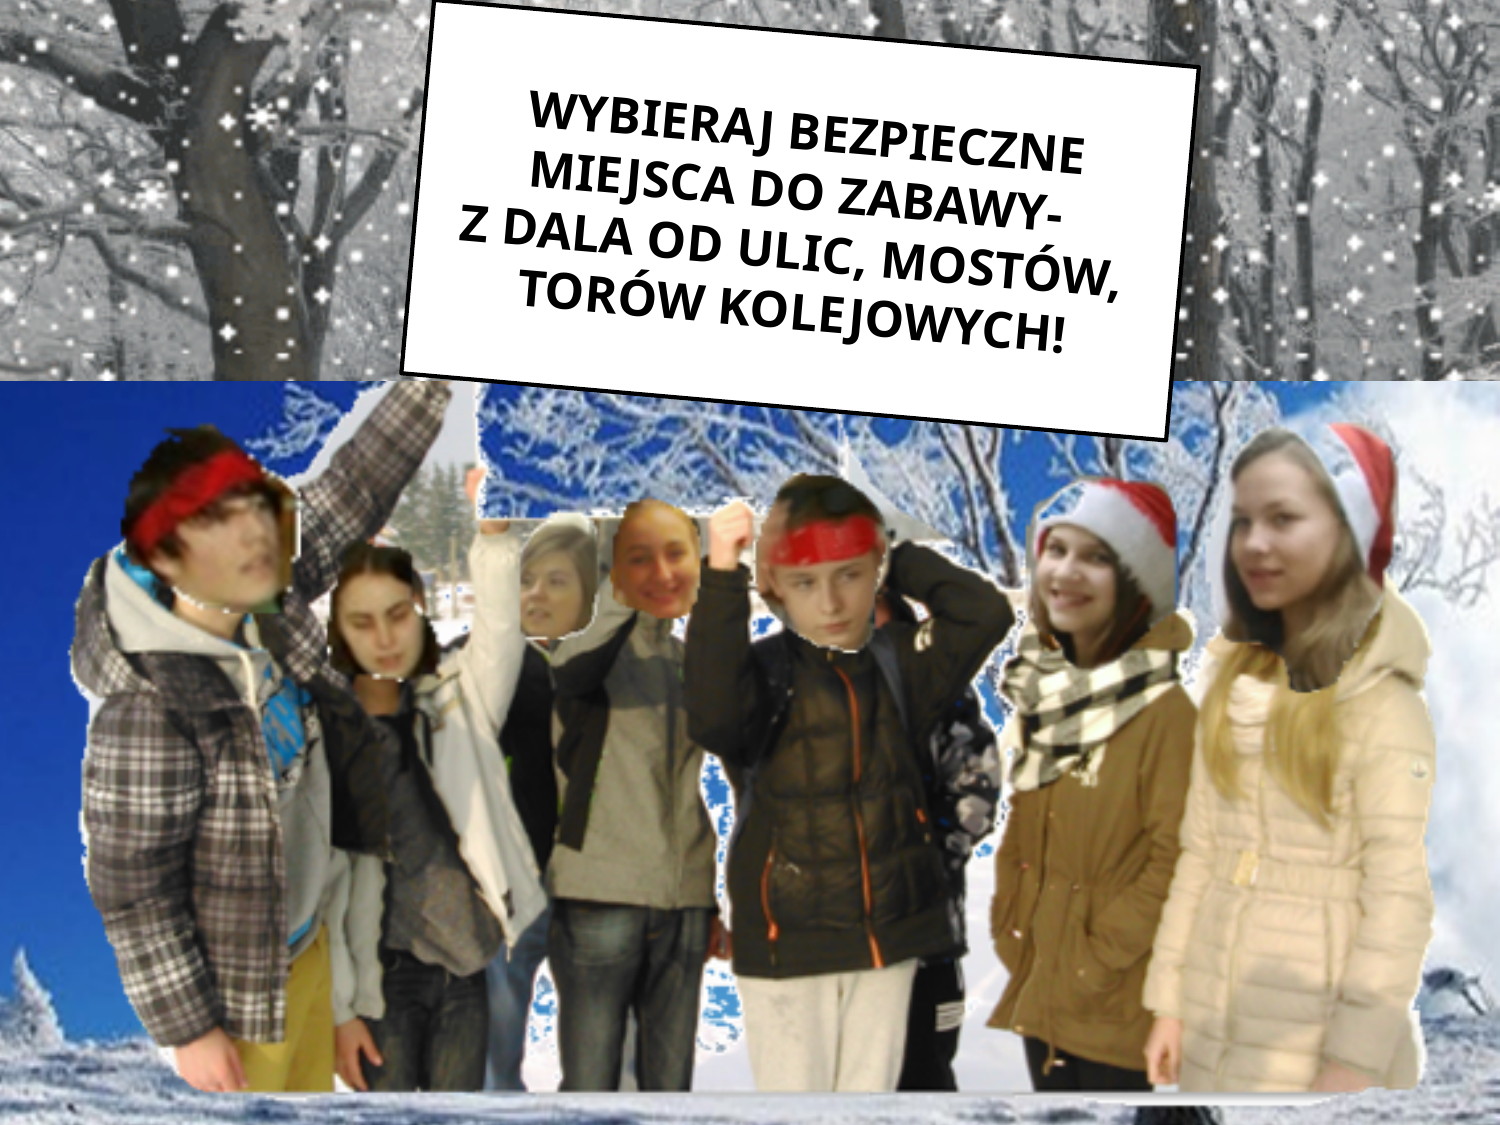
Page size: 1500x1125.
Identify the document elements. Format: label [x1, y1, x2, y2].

text_box [0, 0, 1500, 1125]
